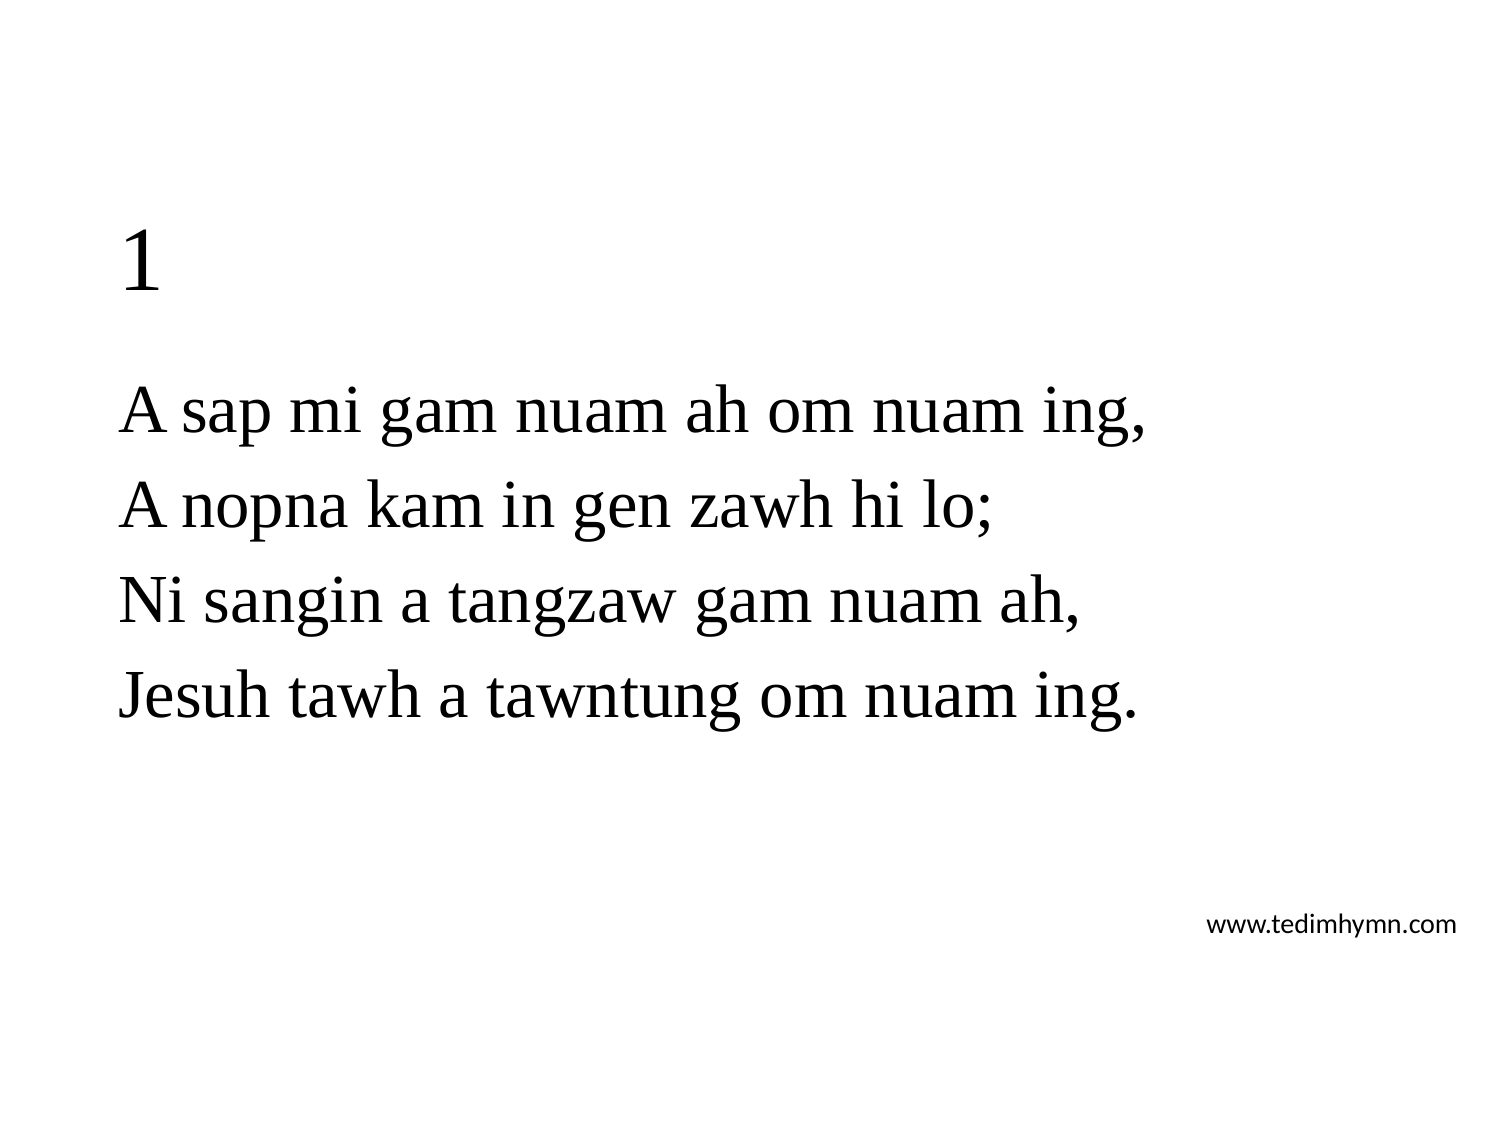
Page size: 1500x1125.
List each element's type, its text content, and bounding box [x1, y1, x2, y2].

list A sap mi gam nuam ah om nuam ing, A nopna kam in gen zawh hi lo; Ni sangin a tangzaw gam nuam ah, Jesuh tawh a tawntung om nuam ing. [103, 365, 1397, 901]
text_box www.tedimhymn.com [1191, 897, 1500, 947]
title 1 [103, 200, 1397, 322]
